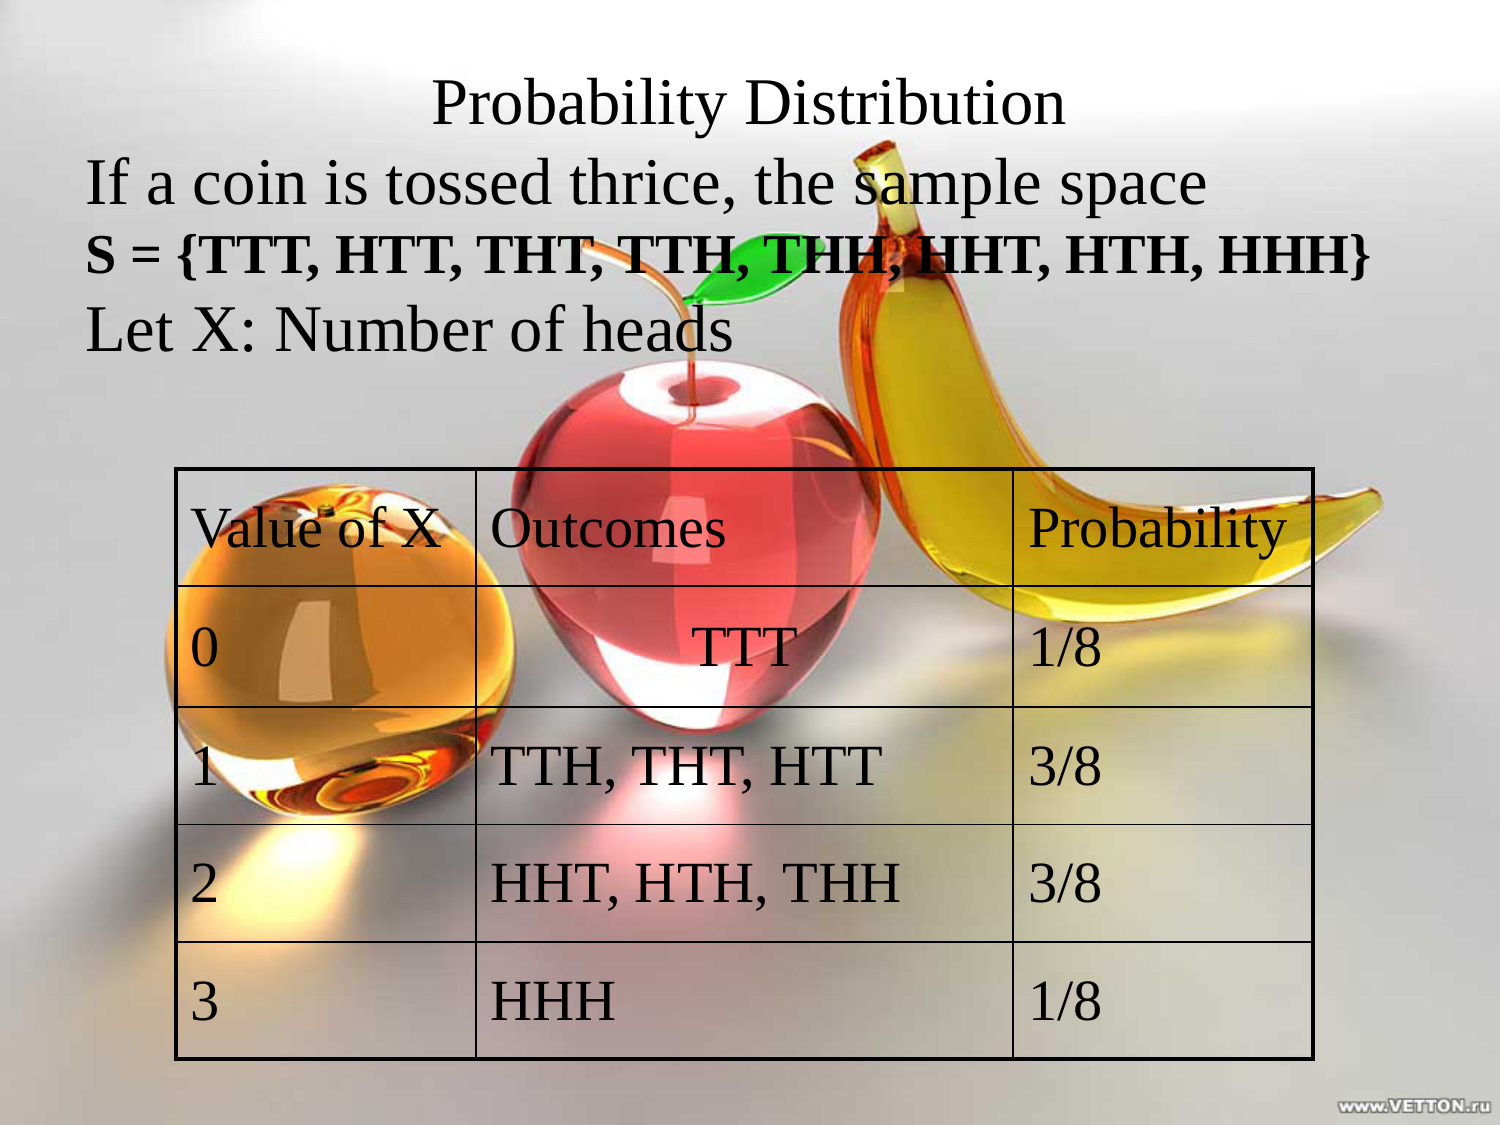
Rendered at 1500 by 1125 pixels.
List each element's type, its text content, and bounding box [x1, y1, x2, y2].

table_cell 3/8 [1014, 825, 1311, 941]
table_header Outcomes [477, 471, 1012, 585]
table_cell HHH [477, 943, 1012, 1057]
table_cell 3 [178, 943, 475, 1057]
table_cell 1 [178, 708, 475, 824]
table_cell 3/8 [1014, 708, 1311, 824]
table_cell 2 [178, 825, 475, 941]
table_cell 1/8 [1014, 587, 1311, 706]
table_header Probability [1014, 471, 1311, 585]
table_cell TTH, THT, HTT [477, 708, 1012, 824]
table_header Value of X [178, 471, 475, 585]
table_cell TTT [477, 587, 1012, 706]
table_cell 0 [178, 587, 475, 706]
table_cell HHT, HTH, THH [477, 825, 1012, 941]
list Probability Distribution If a coin is tossed thrice, the sample space S = {TTT, HTT, THT, TTH, THH, HHT, HTH, HHH} Let X: Number of heads [70, 50, 1430, 422]
table_cell 1/8 [1014, 943, 1311, 1057]
picture [0, 0, 1500, 1125]
